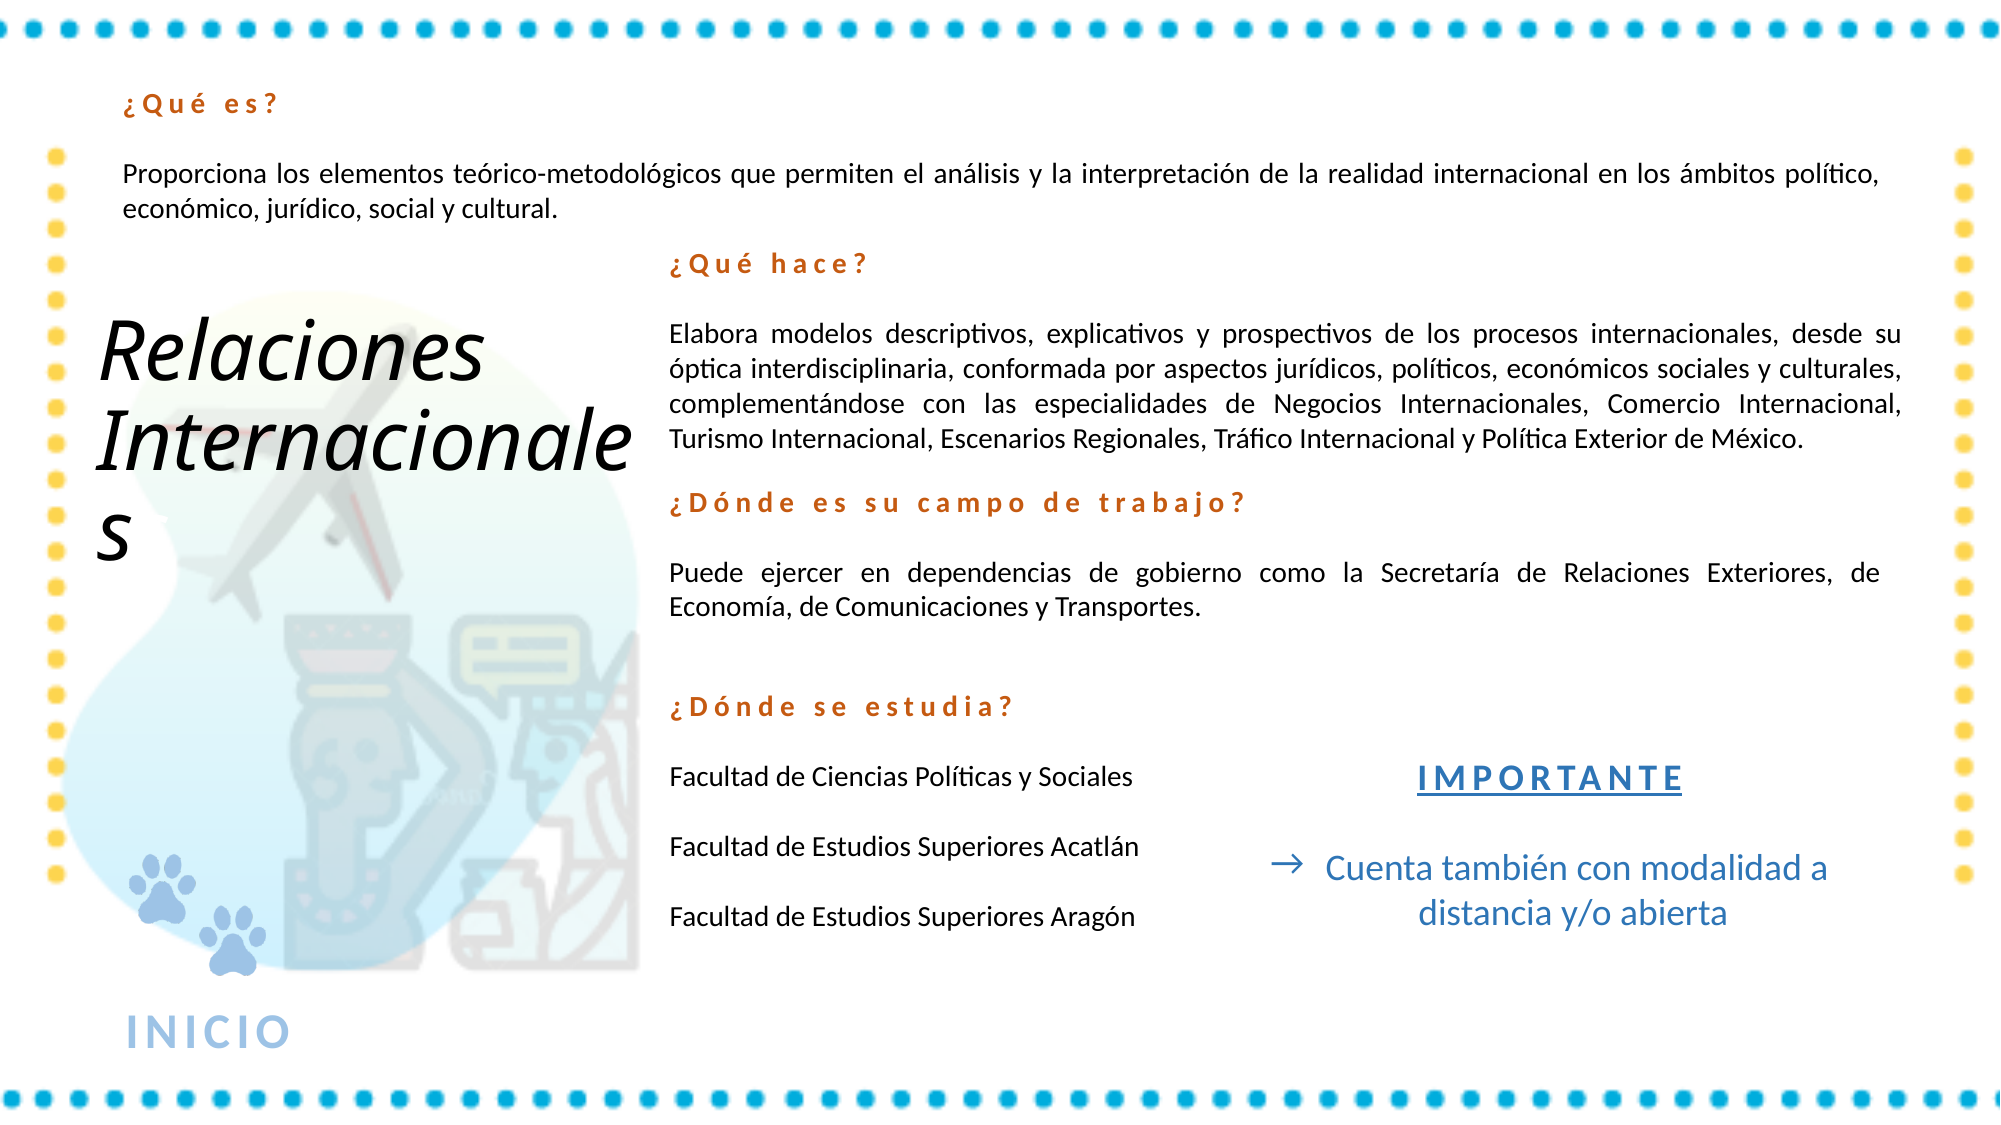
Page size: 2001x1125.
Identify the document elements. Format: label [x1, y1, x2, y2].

picture [0, 0, 2000, 1125]
text_box [57, 838, 358, 1067]
